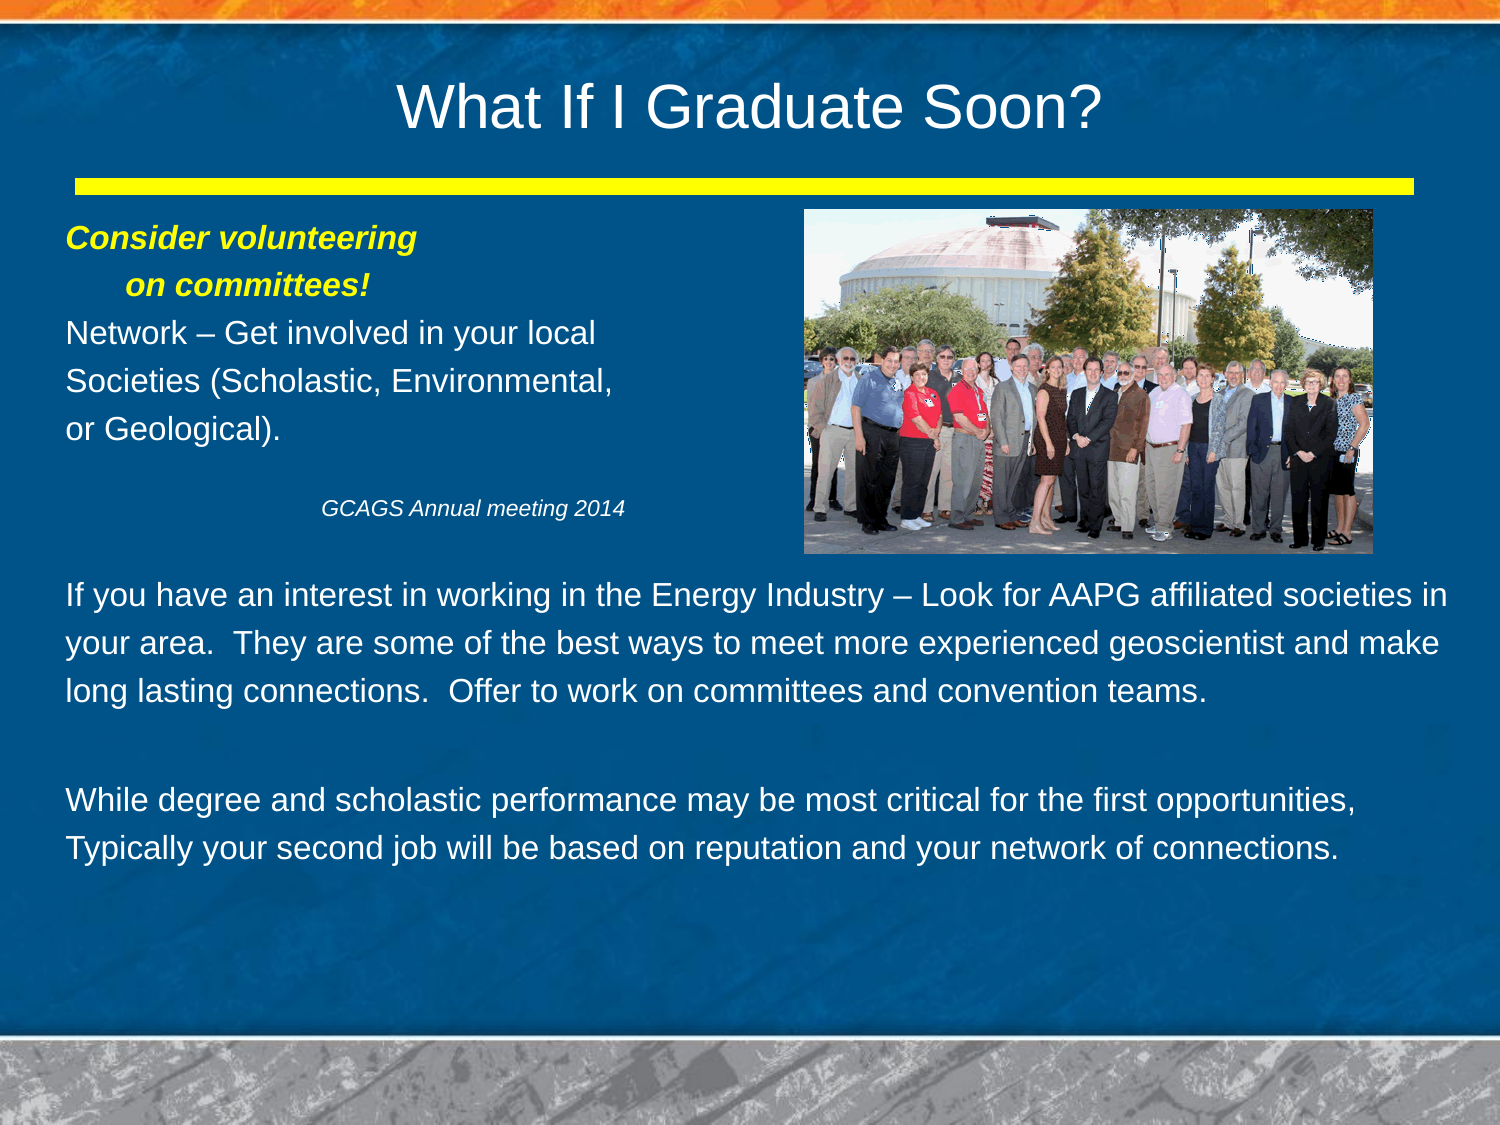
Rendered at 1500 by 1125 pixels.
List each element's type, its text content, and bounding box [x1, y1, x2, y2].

picture [0, 0, 1500, 1125]
text_box Consider volunteering on committees! Network – Get involved in your local Societies (Scholastic, Environmental, or Geological). GCAGS Annual meeting 2014 If you have an interest in working in the Energy Industry – Look for AAPG affiliated societies in your area. They are some of the best ways to meet more experienced geoscientist and make long lasting connections. Offer to work on committees and convention teams. While degree and scholastic performance may be most critical for the first opportunities, Typically your second job will be based on reputation and your network of connections. [50, 209, 1469, 949]
title What If I Graduate Soon? [75, 45, 1425, 162]
